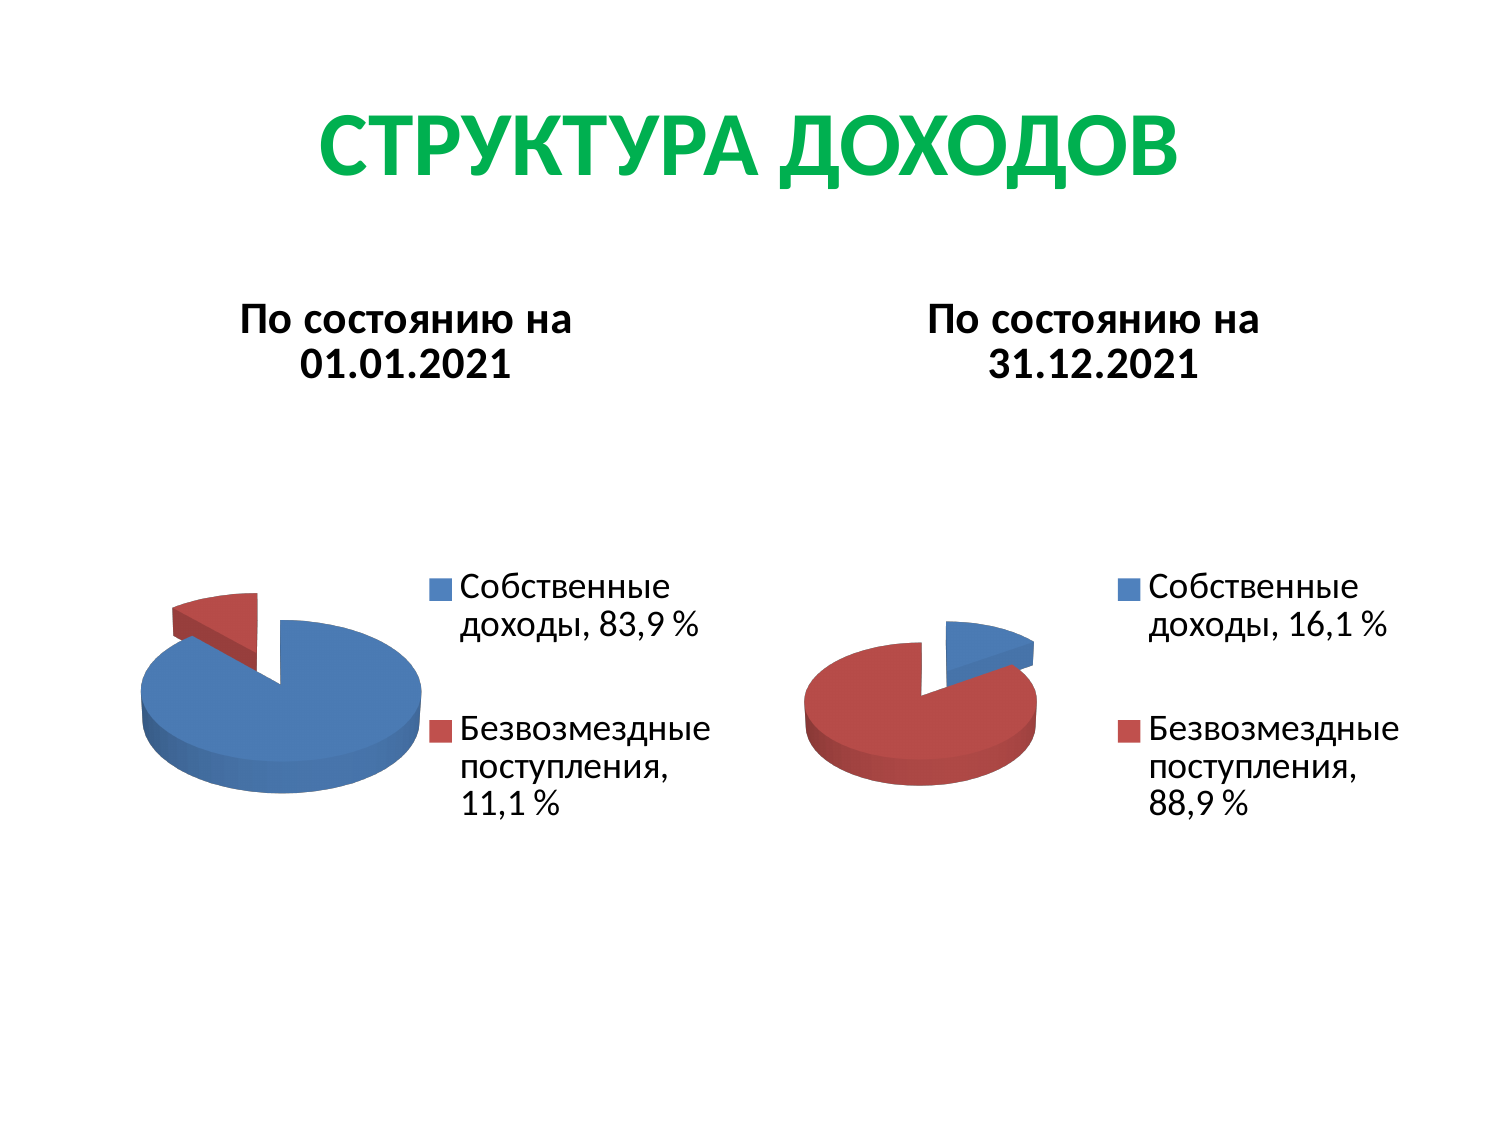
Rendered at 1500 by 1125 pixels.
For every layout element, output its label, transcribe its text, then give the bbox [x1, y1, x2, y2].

chart [762, 262, 1426, 1006]
chart [74, 262, 738, 1006]
title СТРУКТУРА ДОХОДОВ [75, 45, 1425, 233]
